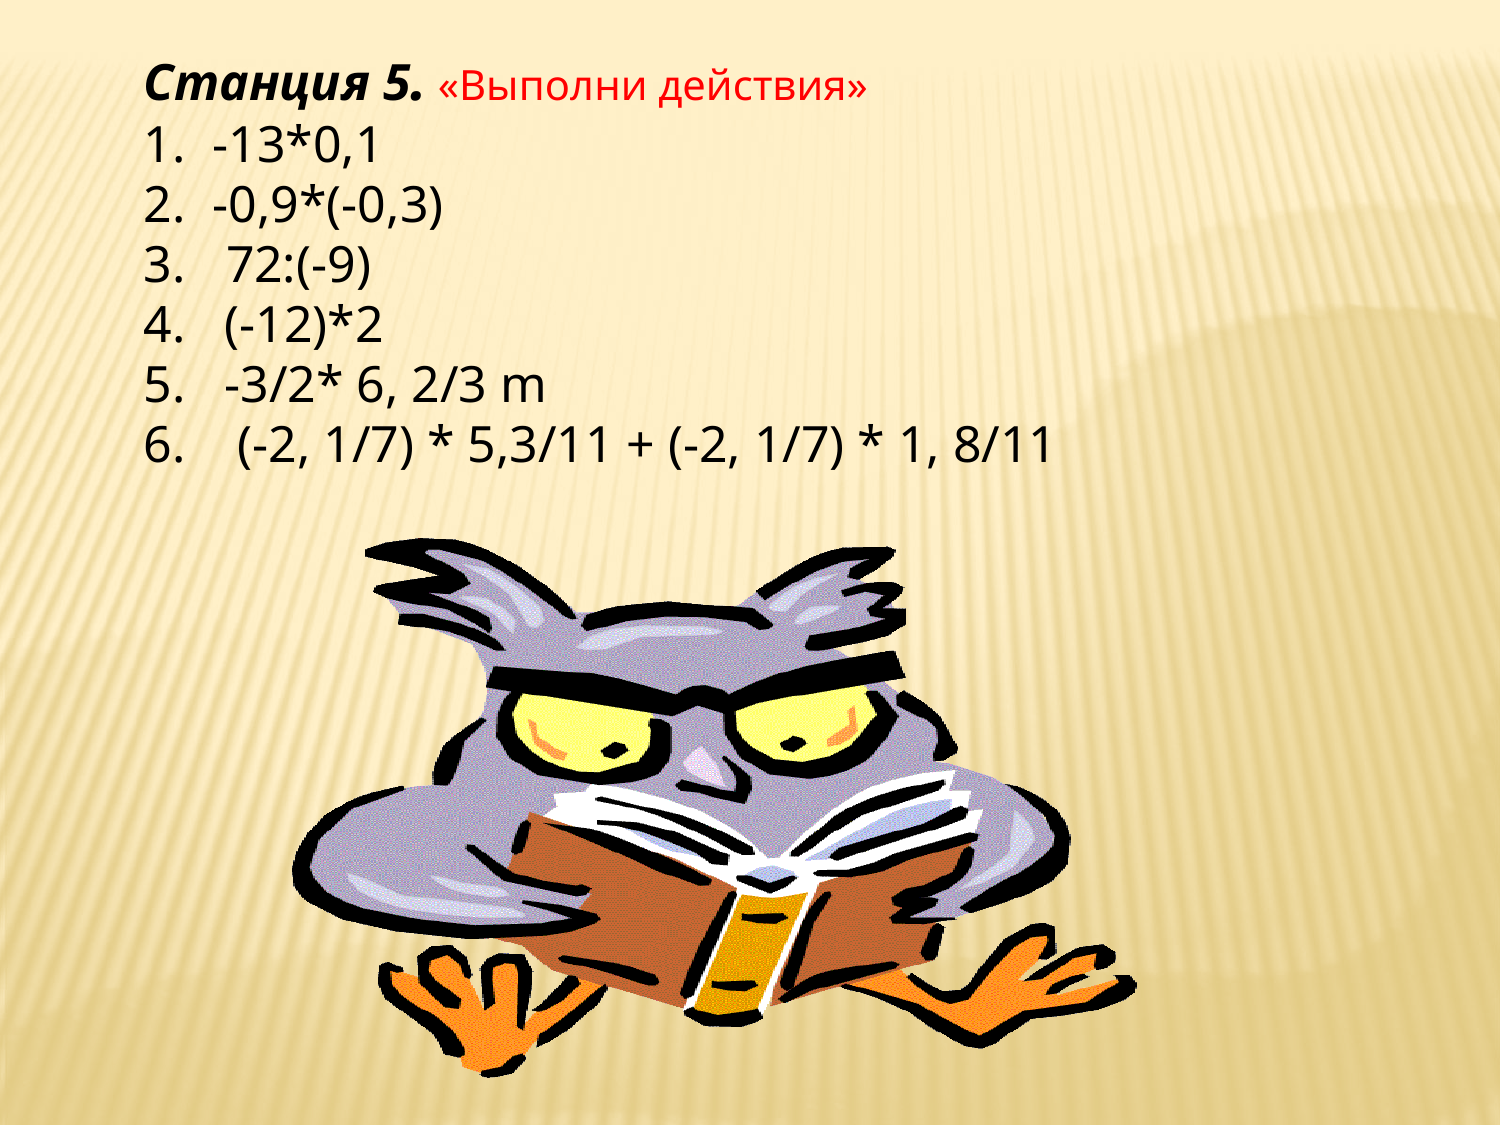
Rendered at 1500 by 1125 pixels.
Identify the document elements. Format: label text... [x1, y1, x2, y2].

picture [292, 538, 1137, 1079]
text_box Станция 5. «Выполни действия» -13*0,1 -0,9*(-0,3) 72:(-9) 4. (-12)*2 5. -3/2* 6, 2/3 m 6. (-2, 1/7) * 5,3/11 + (-2, 1/7) * 1, 8/11 [128, 35, 1500, 480]
